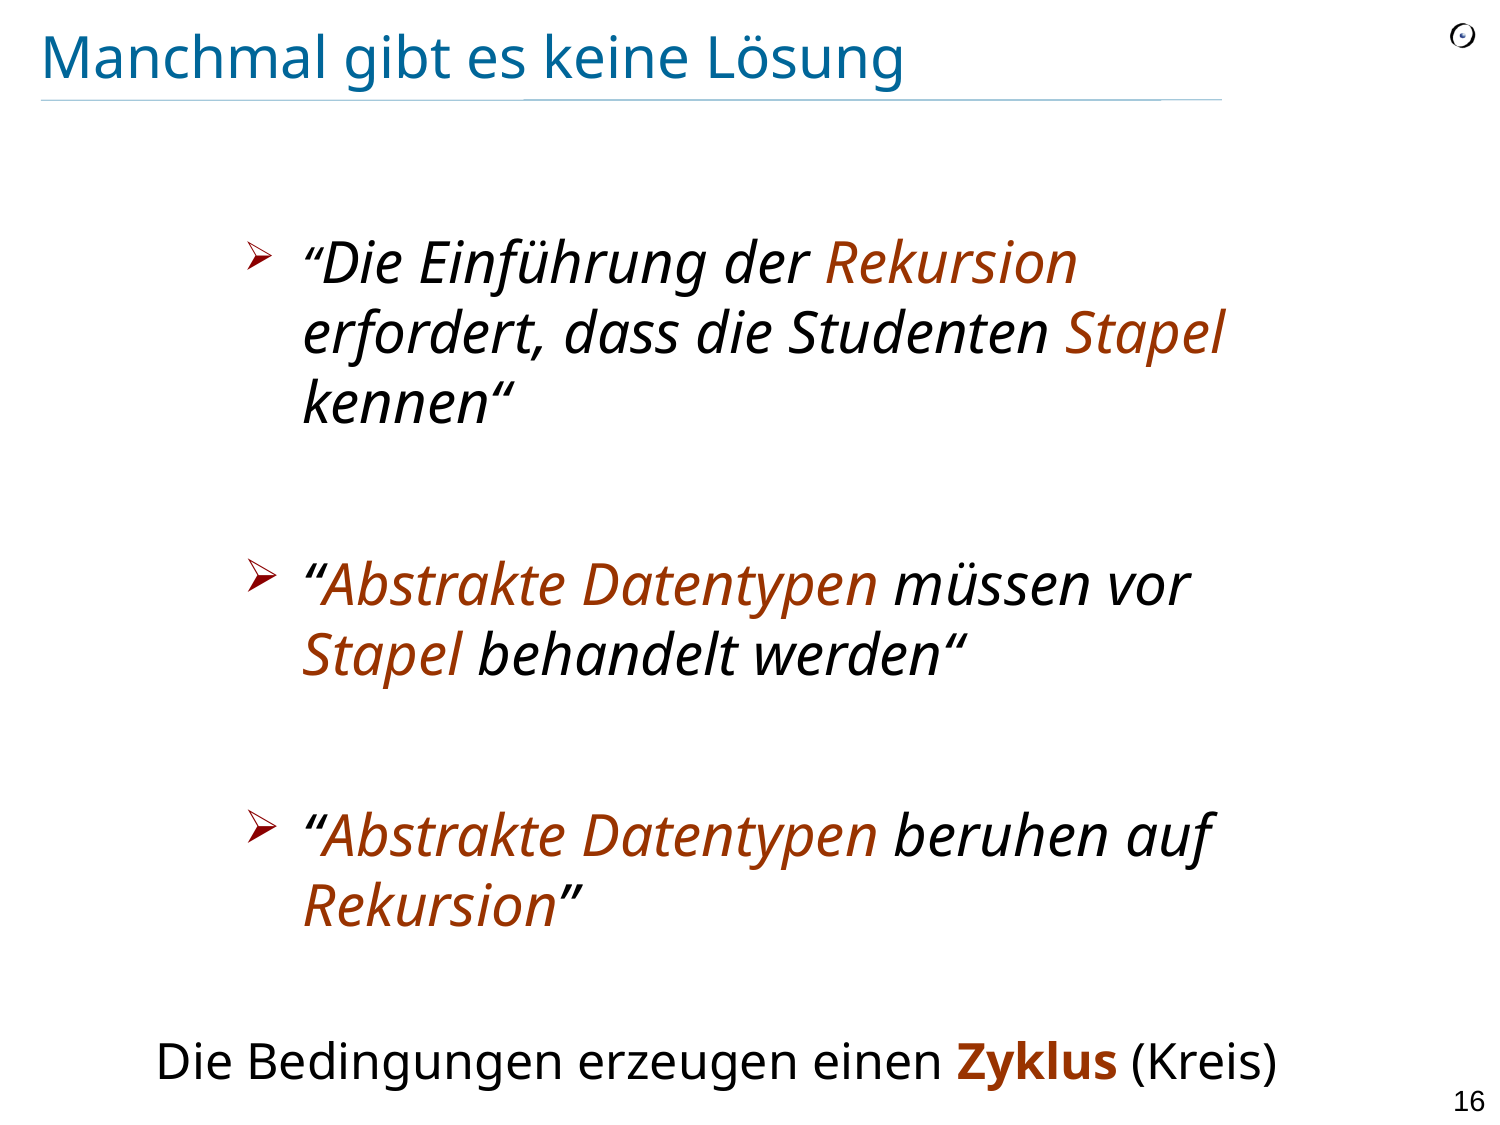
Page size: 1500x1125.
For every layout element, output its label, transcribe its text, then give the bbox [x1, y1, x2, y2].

title Manchmal gibt es keine Lösung [40, 18, 1344, 91]
picture [1449, 20, 1476, 49]
list “Die Einführung der Rekursion erfordert, dass die Studenten Stapel kennen“ “Abstrakte Datentypen müssen vor Stapel behandelt werden“ “Abstrakte Datentypen beruhen auf Rekursion” Die Bedingungen erzeugen einen Zyklus (Kreis) [140, 217, 1329, 921]
